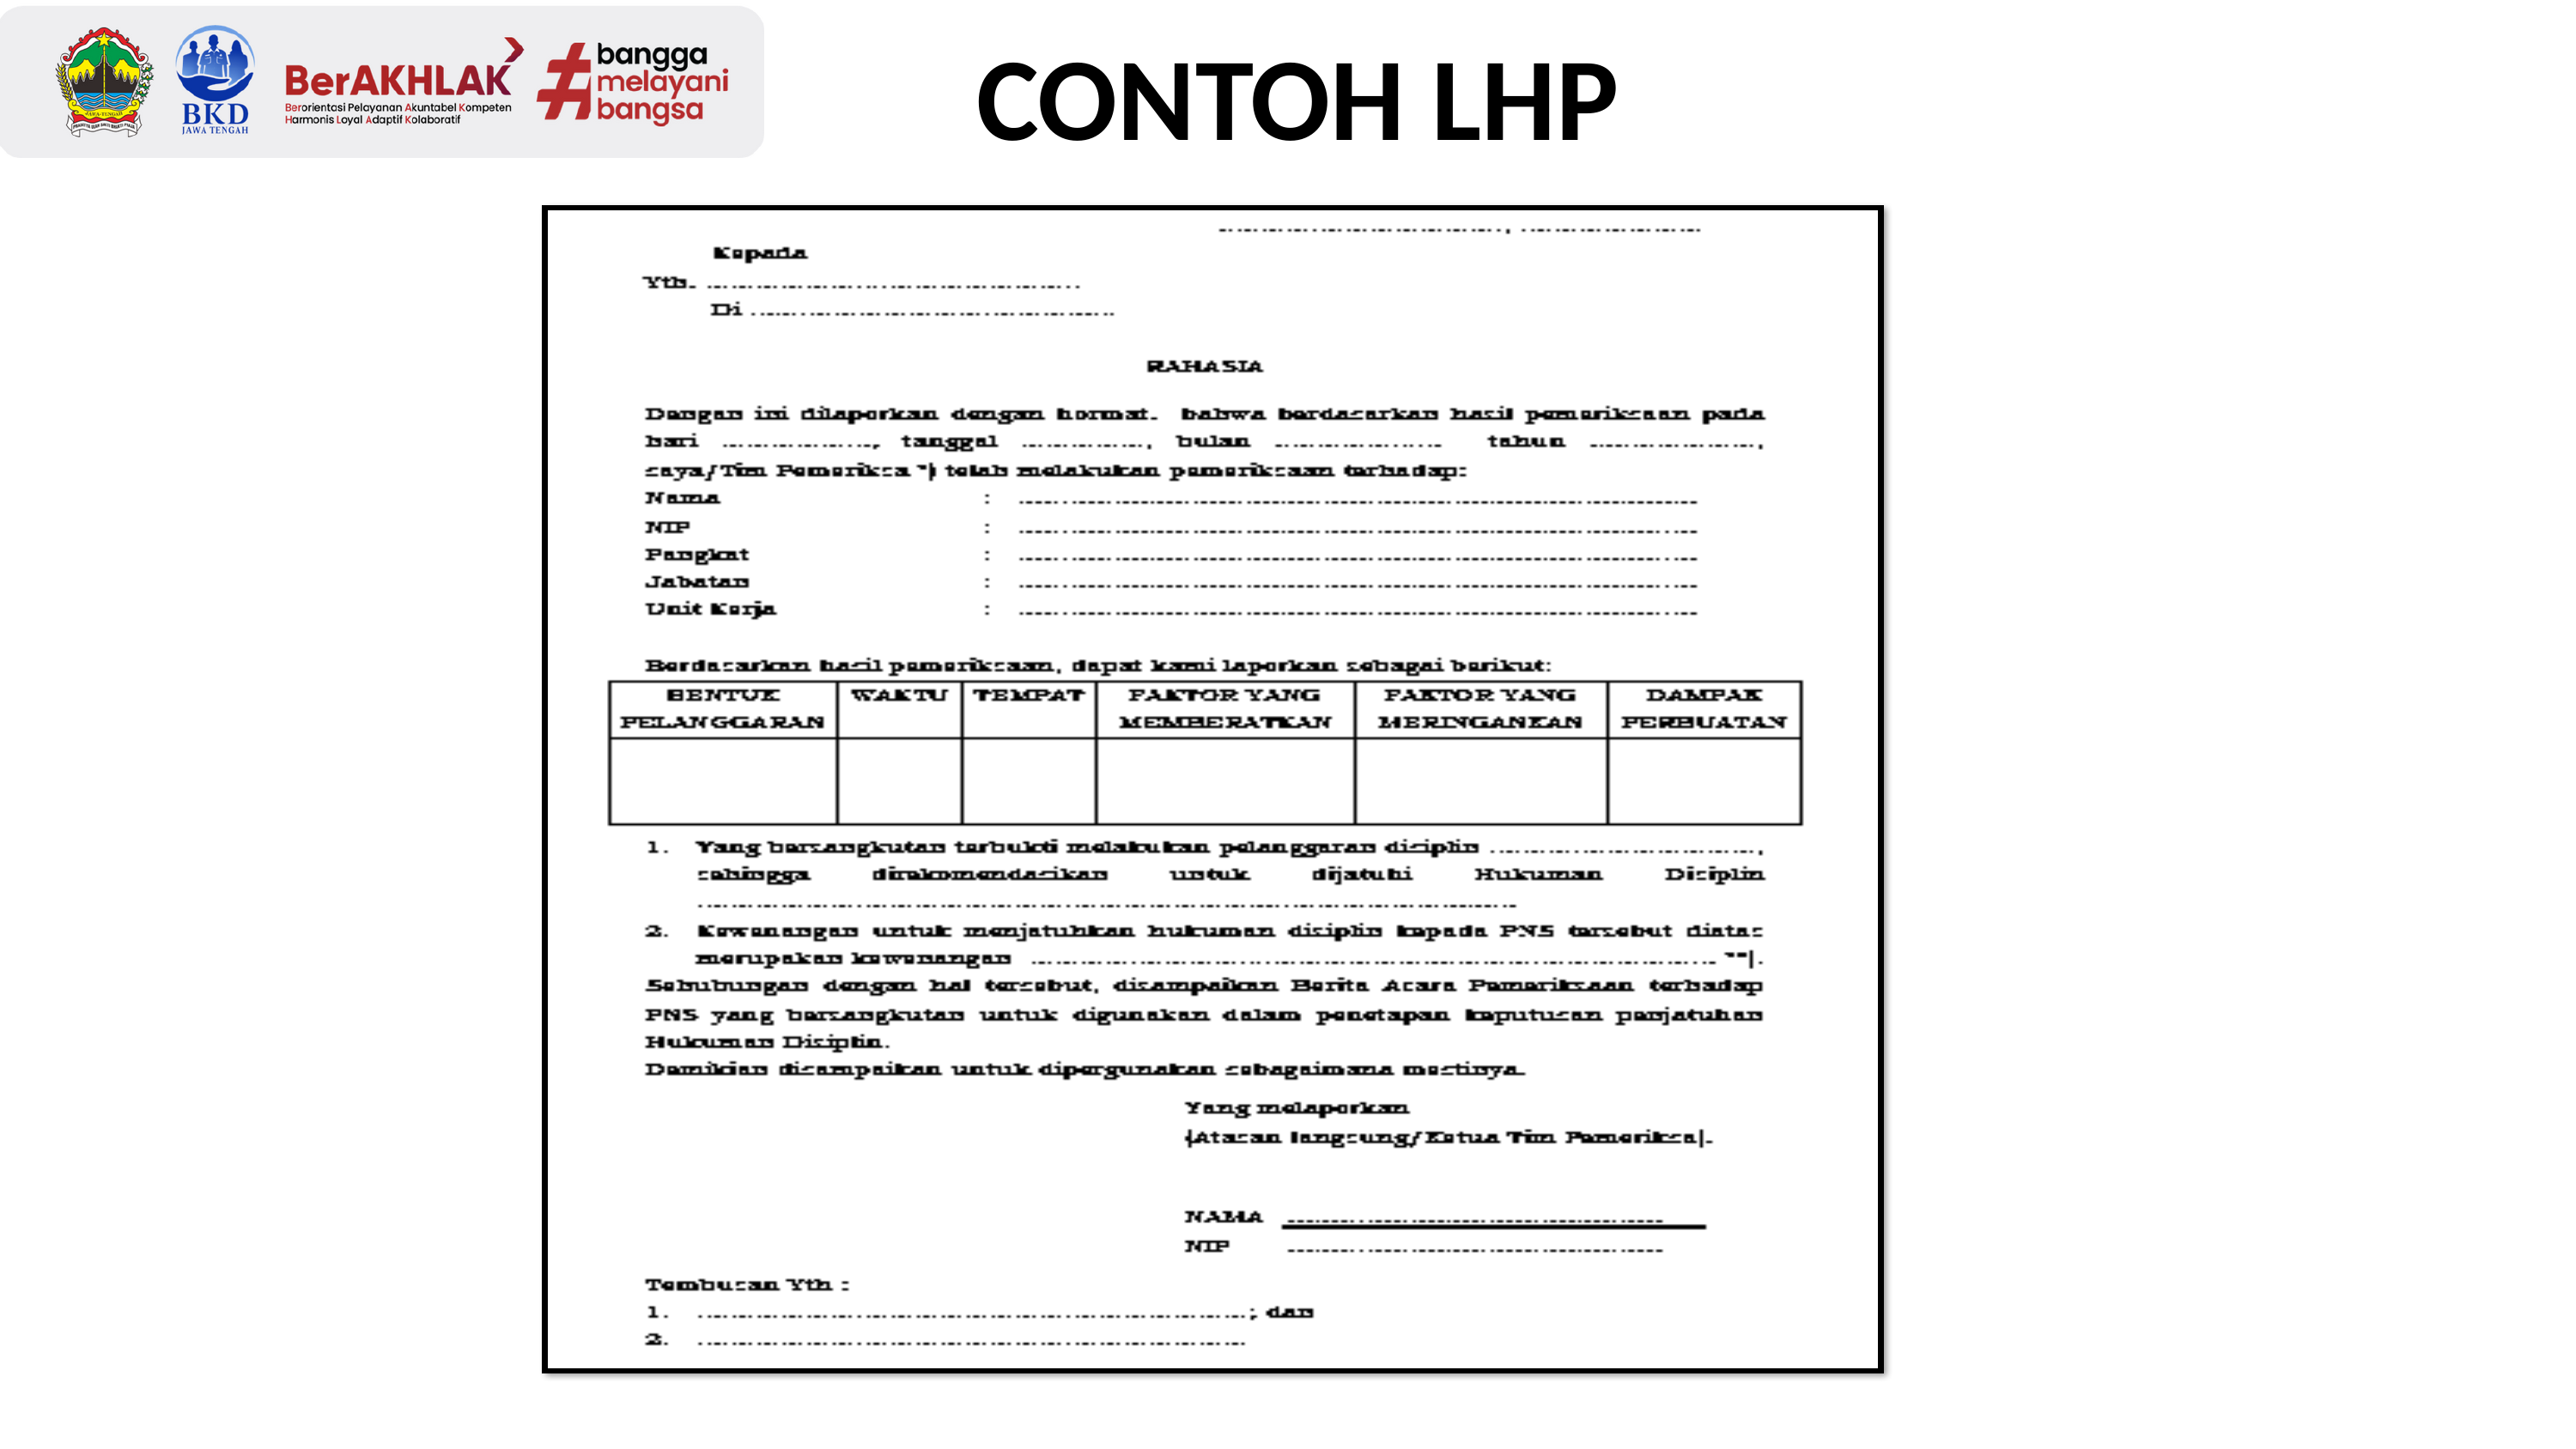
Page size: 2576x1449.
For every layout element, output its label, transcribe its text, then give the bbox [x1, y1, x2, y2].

picture [547, 209, 1879, 1368]
text_box [0, 0, 764, 158]
text_box CONTOH LHP [436, 15, 2160, 171]
